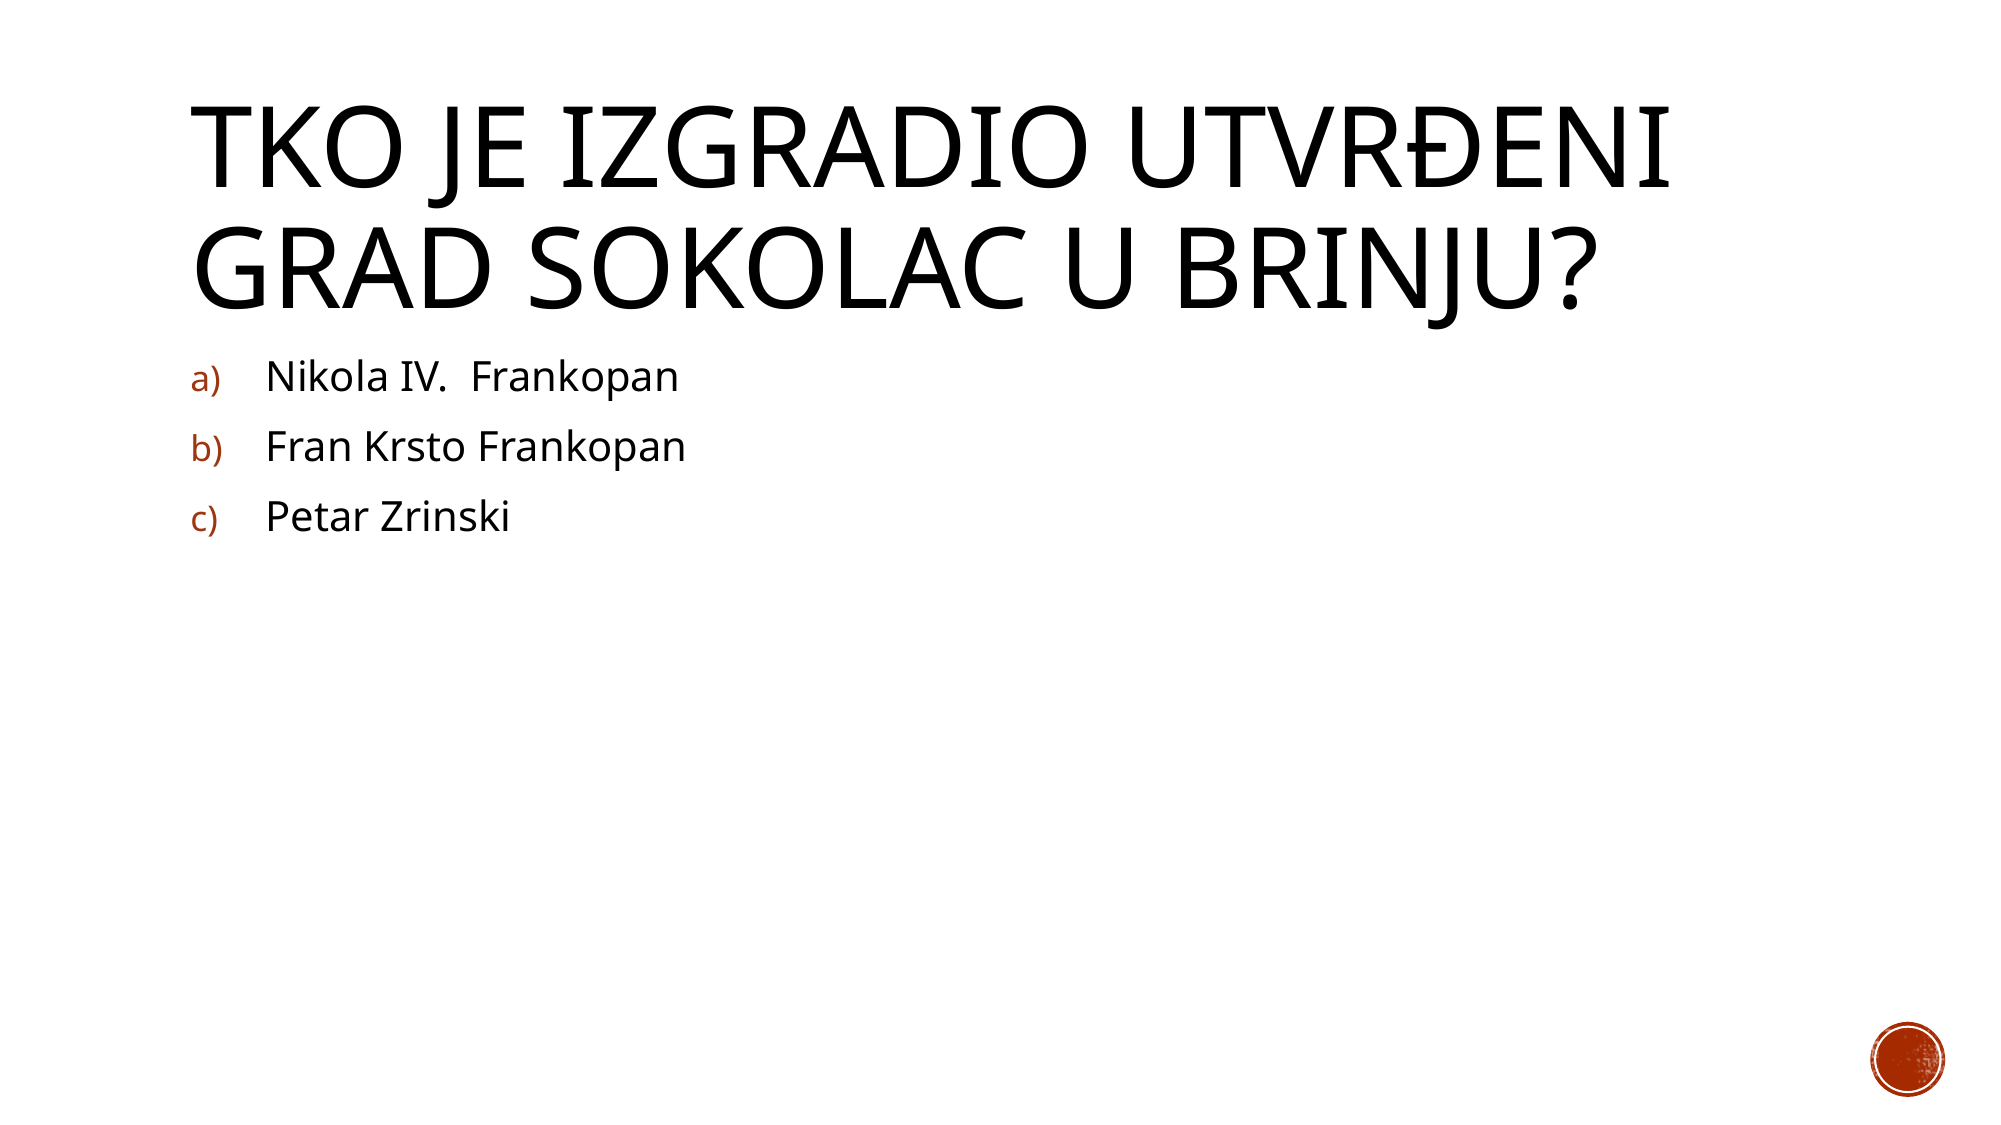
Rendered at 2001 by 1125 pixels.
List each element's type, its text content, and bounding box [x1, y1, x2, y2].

list Nikola IV. Frankopan Fran Krsto Frankopan Petar Zrinski [175, 348, 1826, 1013]
title Tko je izgradio utvrđeni grad sokolac u brinju? [175, 79, 1826, 344]
